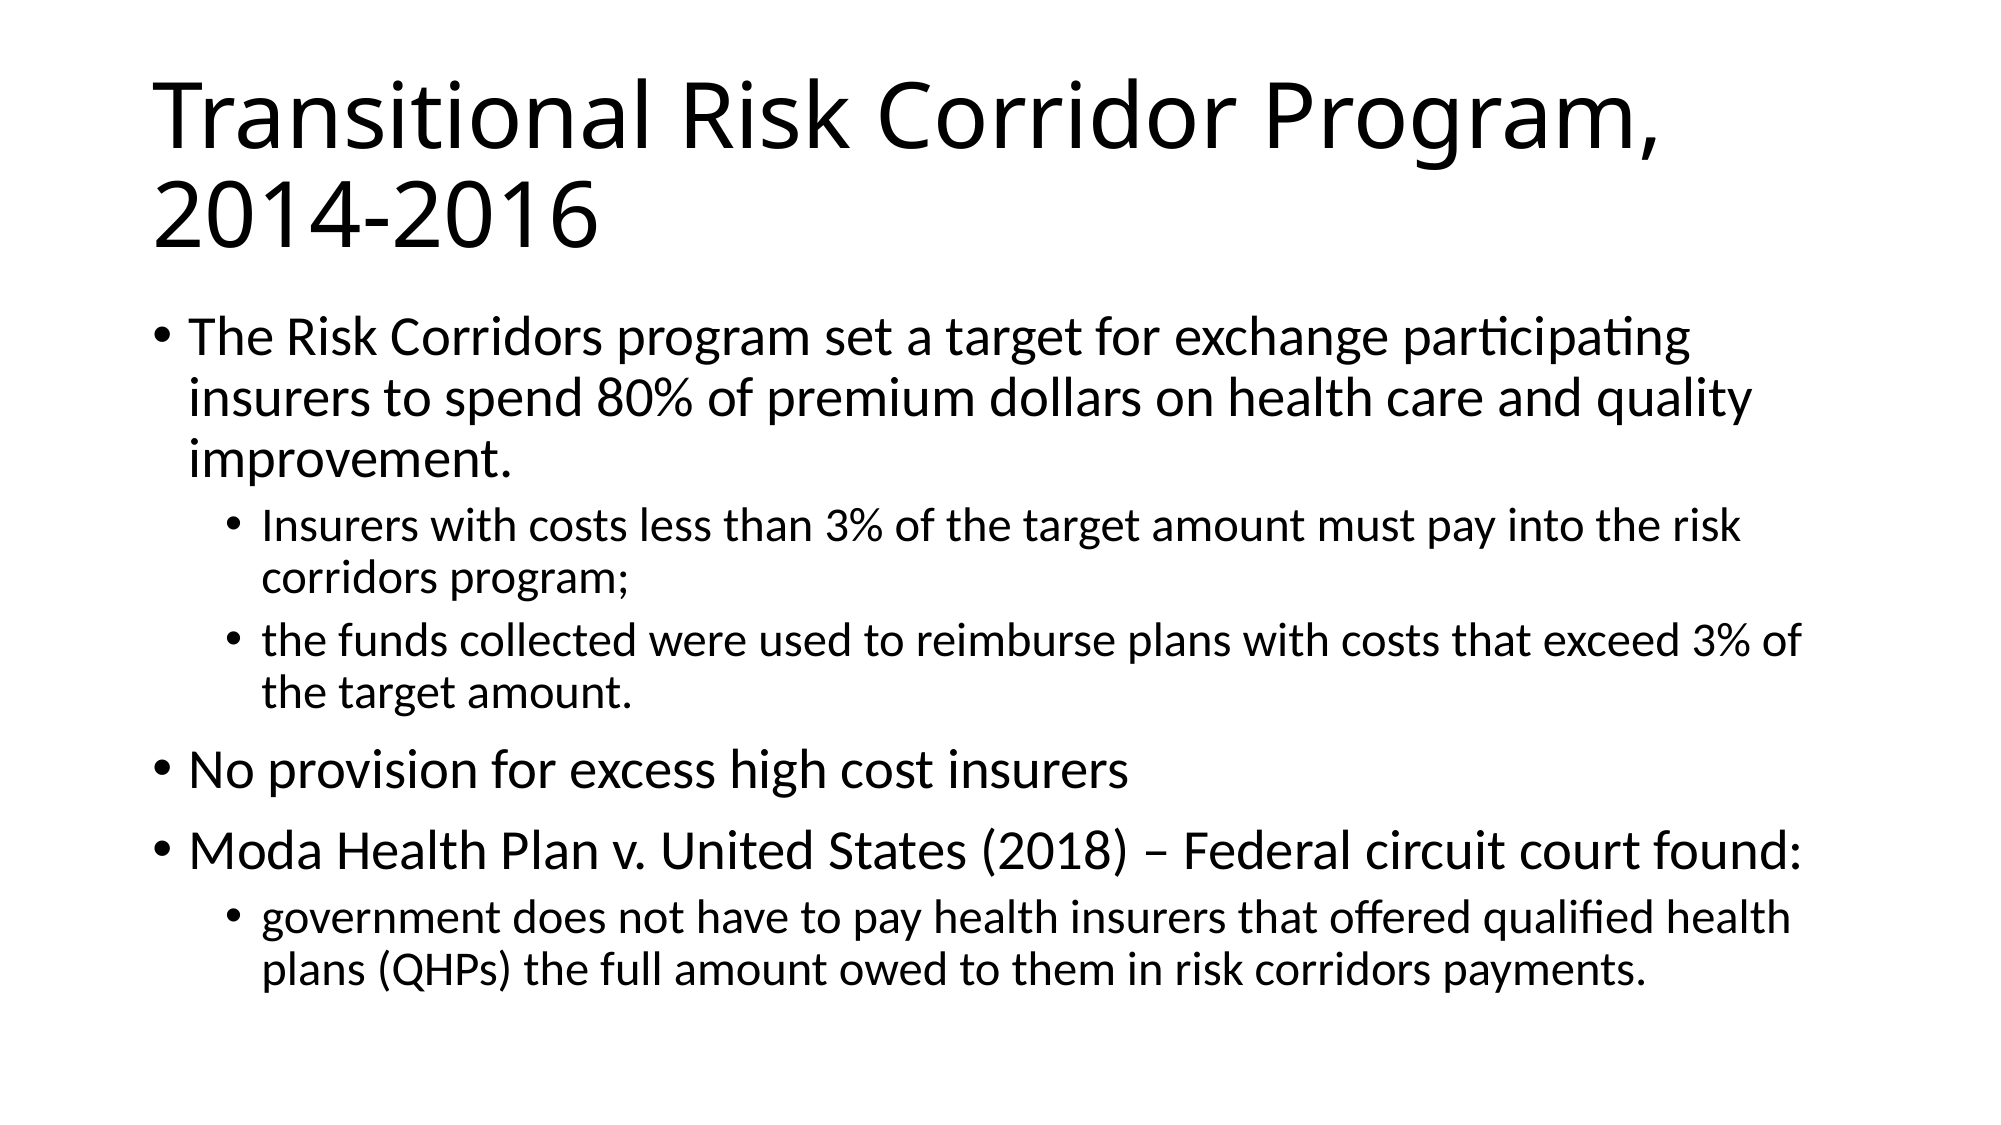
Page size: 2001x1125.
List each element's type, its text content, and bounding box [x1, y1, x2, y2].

list The Risk Corridors program set a target for exchange participating insurers to spend 80% of premium dollars on health care and quality improvement. Insurers with costs less than 3% of the target amount must pay into the risk corridors program; the funds collected were used to reimburse plans with costs that exceed 3% of the target amount. No provision for excess high cost insurers Moda Health Plan v. United States (2018) – Federal circuit court found: government does not have to pay health insurers that offered qualified health plans (QHPs) the full amount owed to them in risk corridors payments. [137, 299, 1863, 1014]
title Transitional Risk Corridor Program, 2014-2016 [137, 59, 1863, 278]
